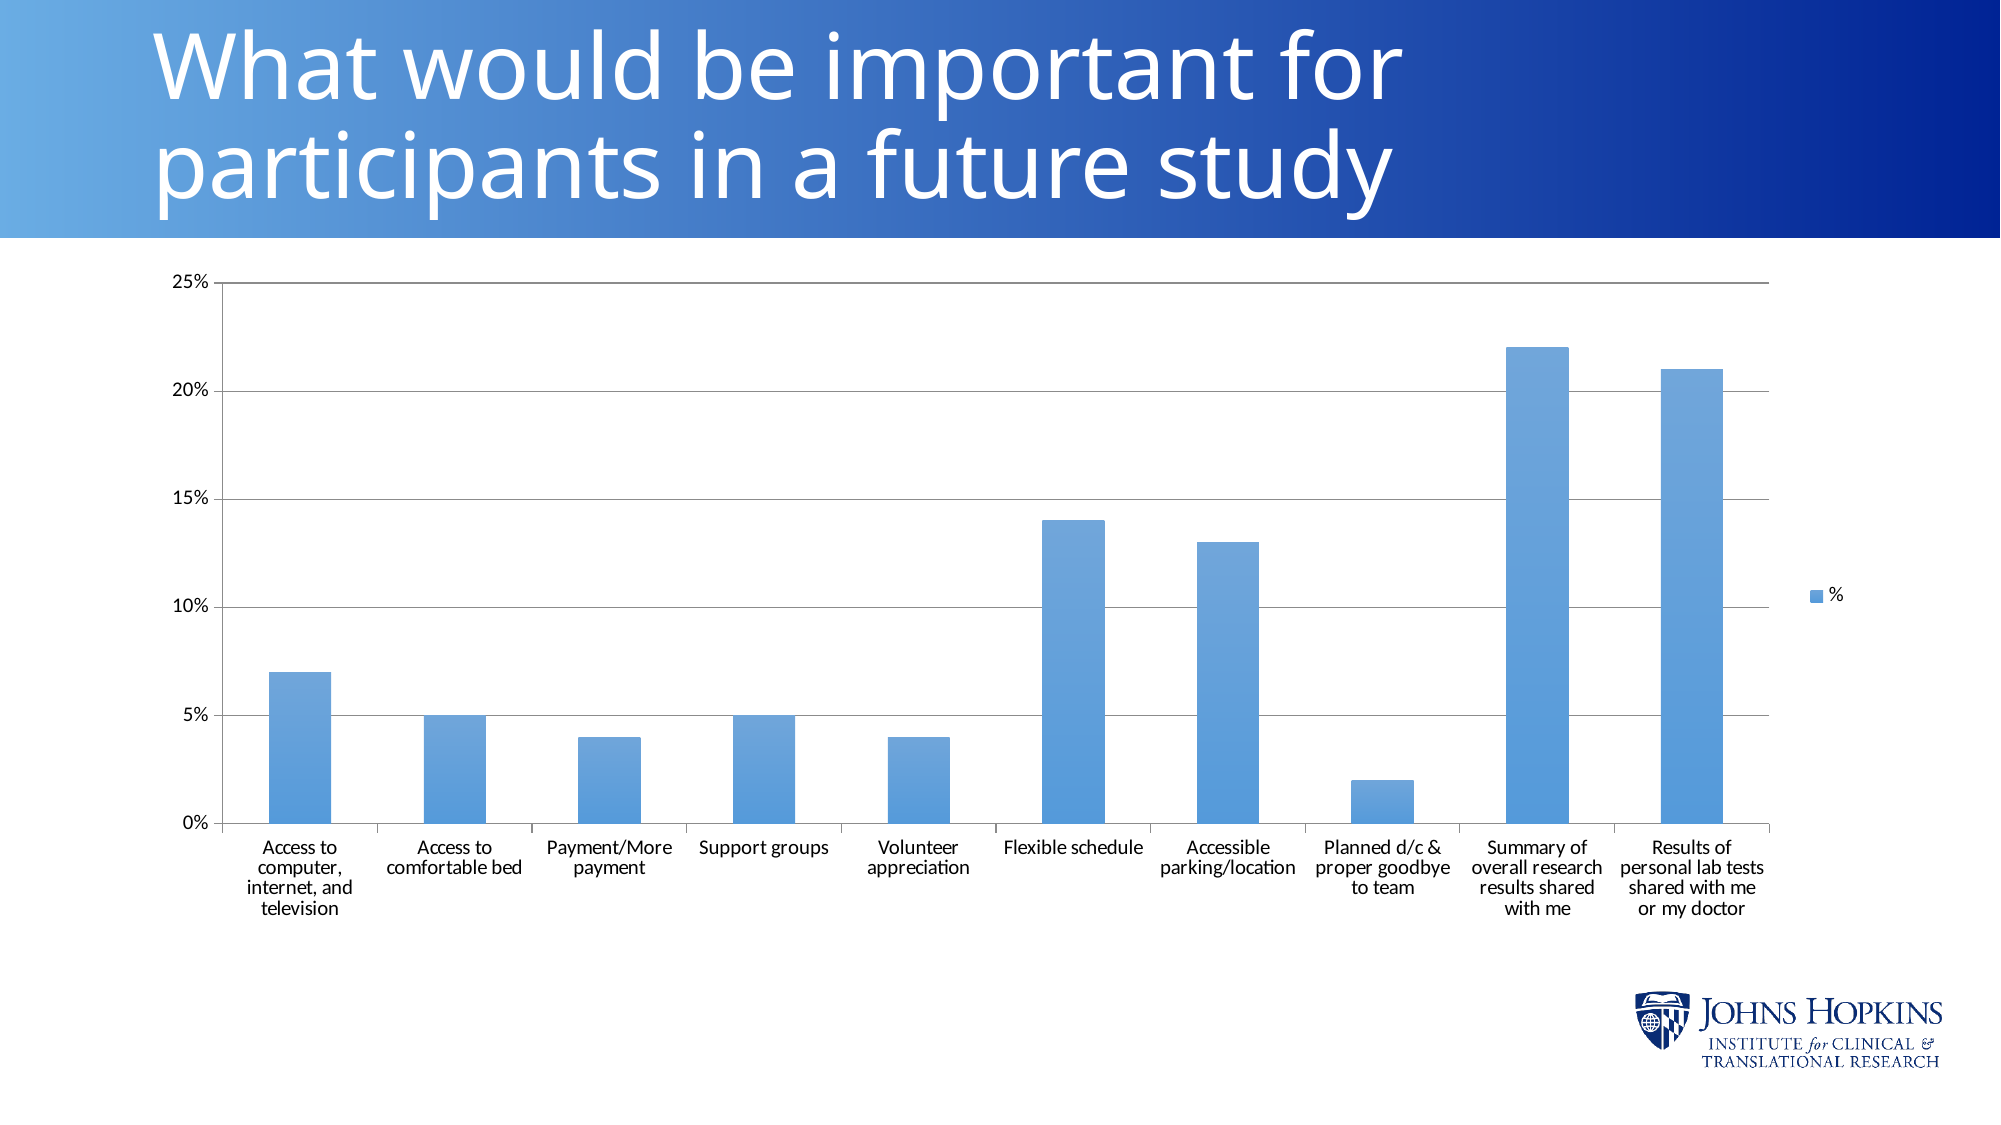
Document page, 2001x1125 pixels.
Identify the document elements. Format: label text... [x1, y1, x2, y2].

chart [137, 259, 1863, 934]
title What would be important for participants in a future study [137, 10, 1863, 228]
picture [1577, 933, 2000, 1125]
